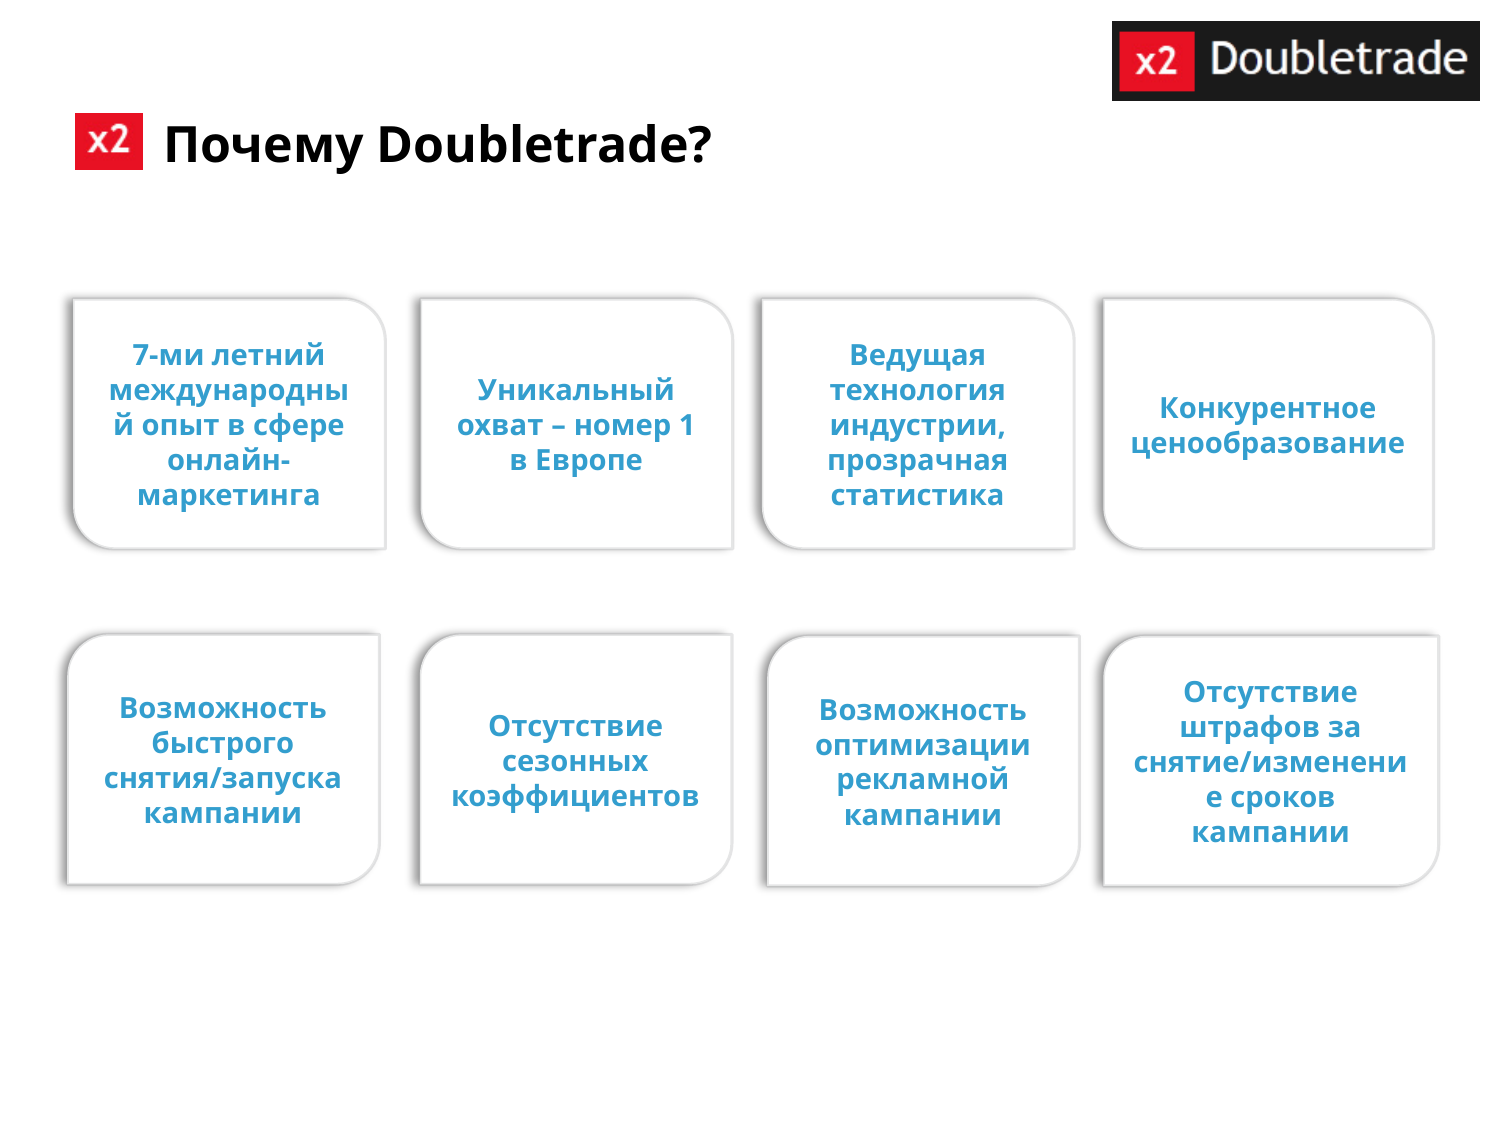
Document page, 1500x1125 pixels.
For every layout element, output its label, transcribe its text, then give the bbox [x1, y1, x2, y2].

text_box Возможность быстрого снятия/запуска кампании [67, 634, 380, 885]
text_box Отсутствие сезонных коэффициентов [419, 634, 732, 885]
text_box Возможность оптимизации рекламной кампании [767, 635, 1080, 886]
text_box Конкурентное ценообразование [1103, 298, 1434, 549]
text_box Отсутствие штрафов за снятие/изменение сроков кампании [1103, 635, 1439, 886]
picture [1112, 20, 1481, 101]
text_box Ведущая технология индустрии, прозрачная статистика [761, 298, 1075, 549]
text_box Почему Doubletrade? [148, 92, 1499, 193]
text_box Уникальный охват – номер 1 в Европе [420, 298, 733, 549]
picture [75, 112, 144, 170]
text_box 7-ми летний международный опыт в сфере онлайн-маркетинга [73, 298, 386, 549]
